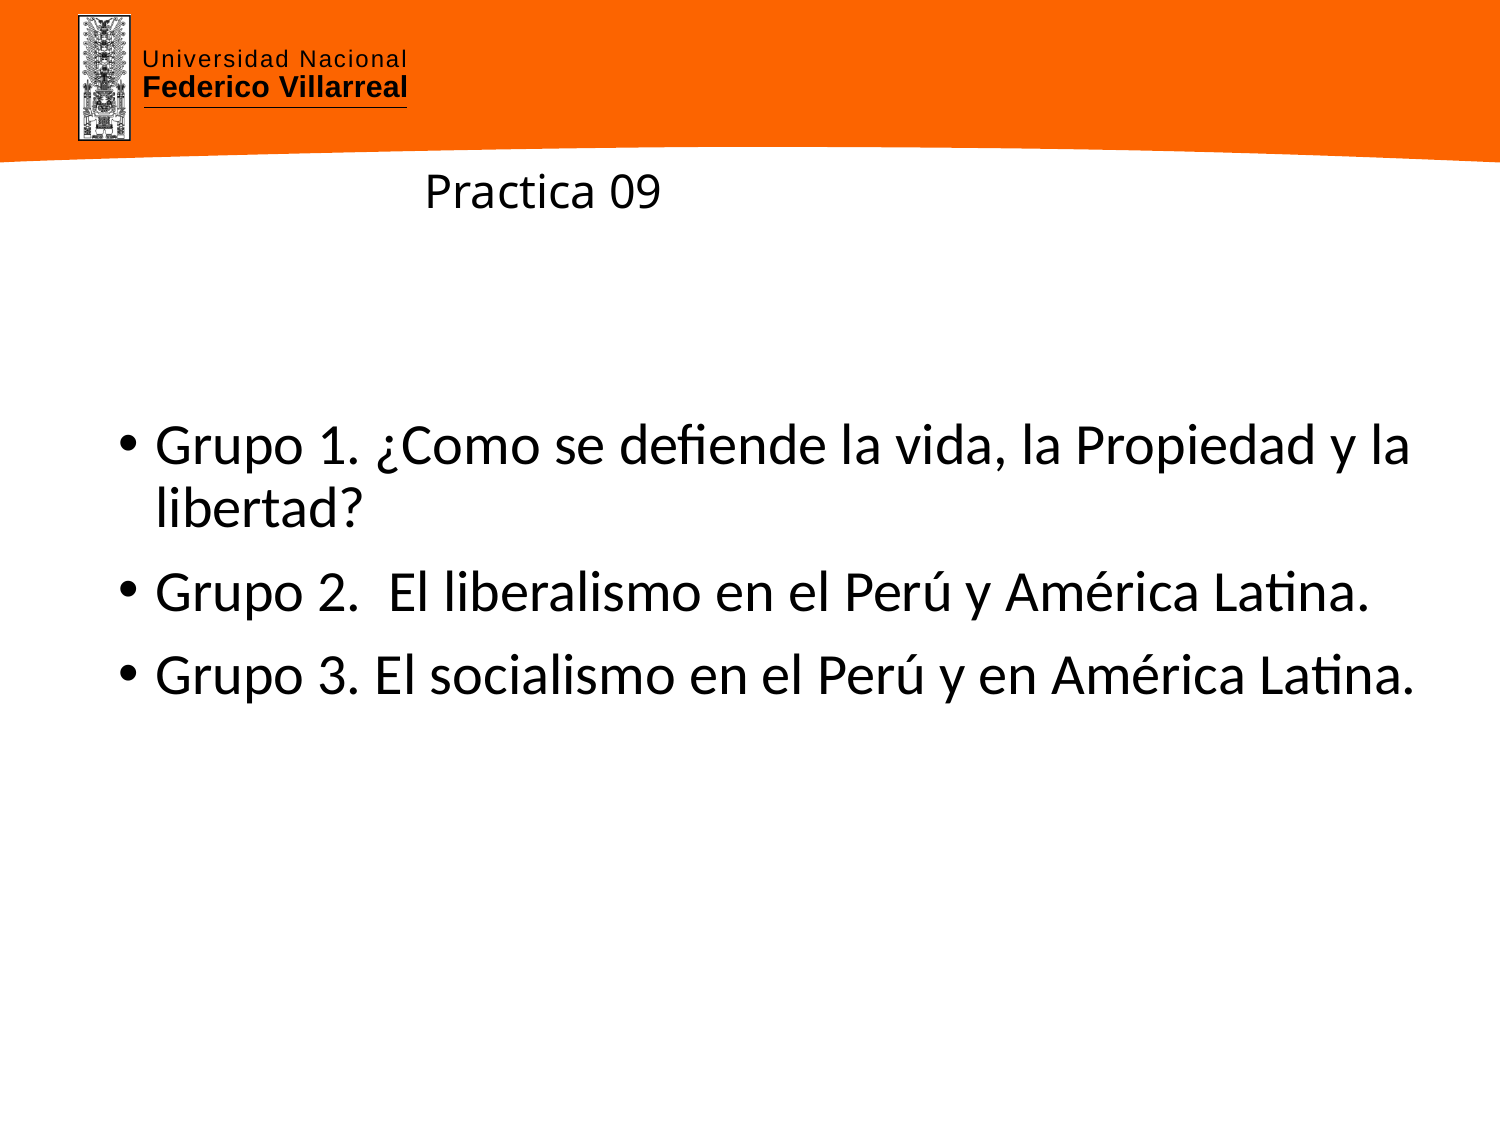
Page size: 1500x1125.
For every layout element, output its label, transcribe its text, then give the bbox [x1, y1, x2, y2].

list Grupo 1. ¿Como se defiende la vida, la Propiedad y la libertad? Grupo 2. El liberalismo en el Perú y América Latina. Grupo 3. El socialismo en el Perú y en América Latina. [103, 315, 1461, 810]
title Practica 09 [103, 159, 1397, 226]
picture [78, 14, 131, 141]
